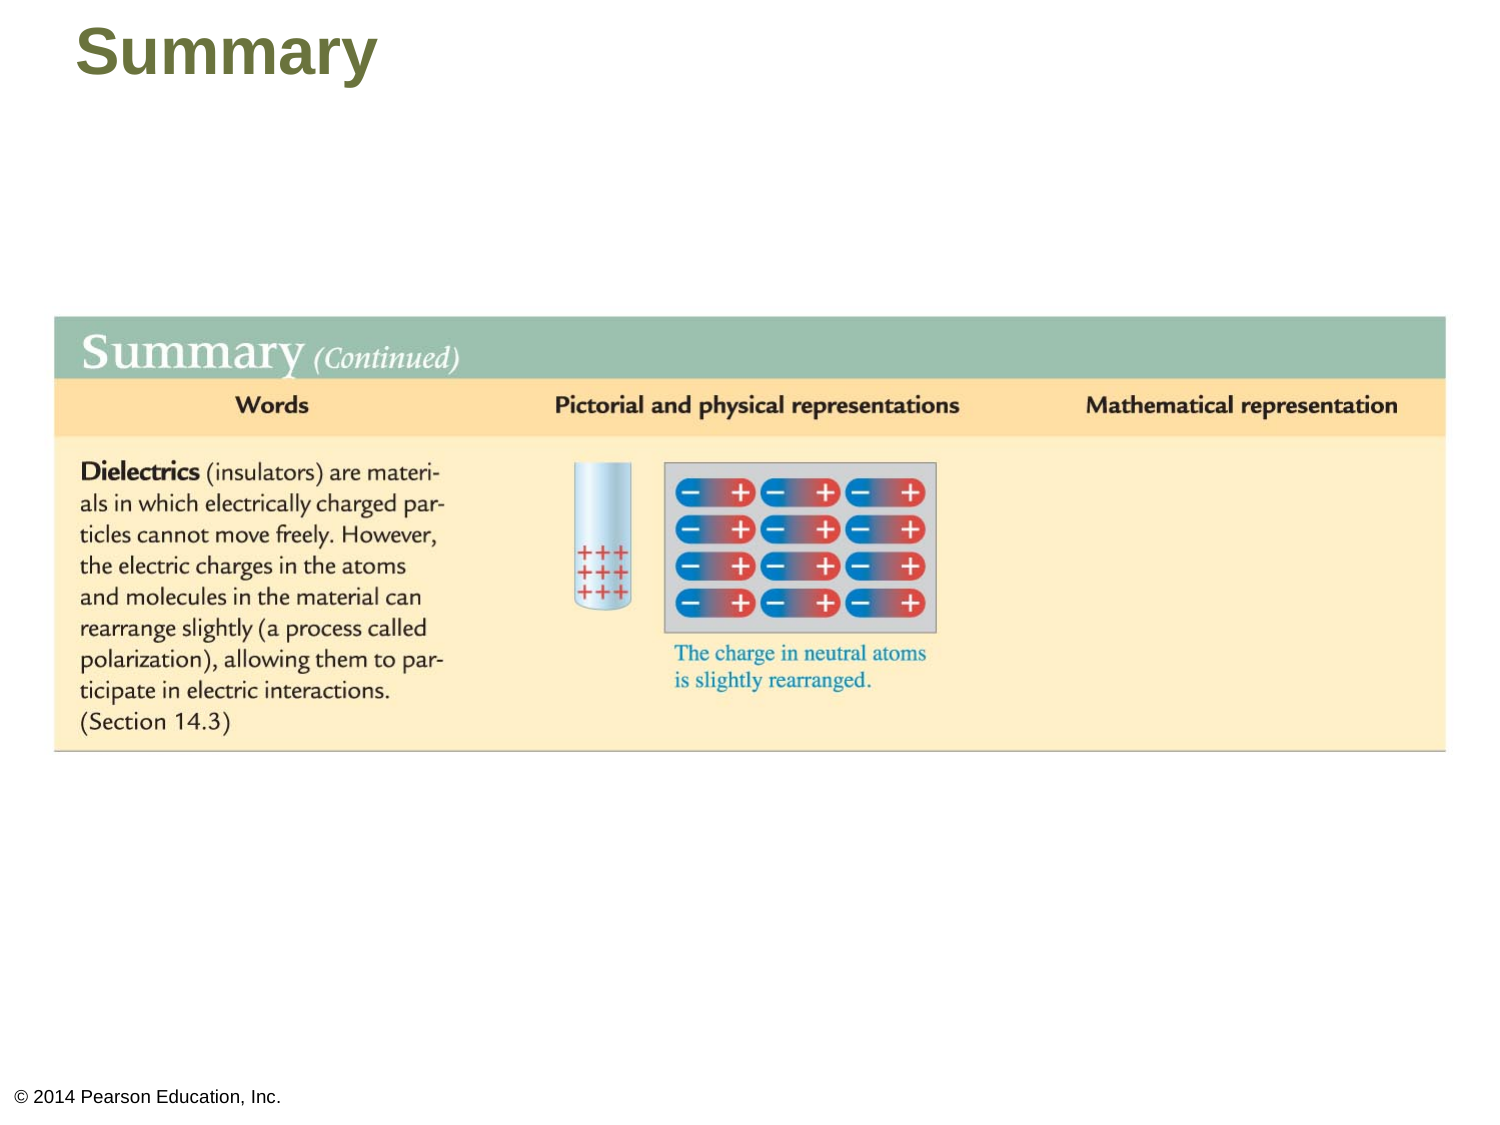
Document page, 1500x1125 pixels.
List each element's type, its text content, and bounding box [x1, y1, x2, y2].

picture [44, 306, 1456, 755]
title Summary [0, 0, 1500, 96]
footer © 2014 Pearson Education, Inc. [14, 1084, 900, 1115]
